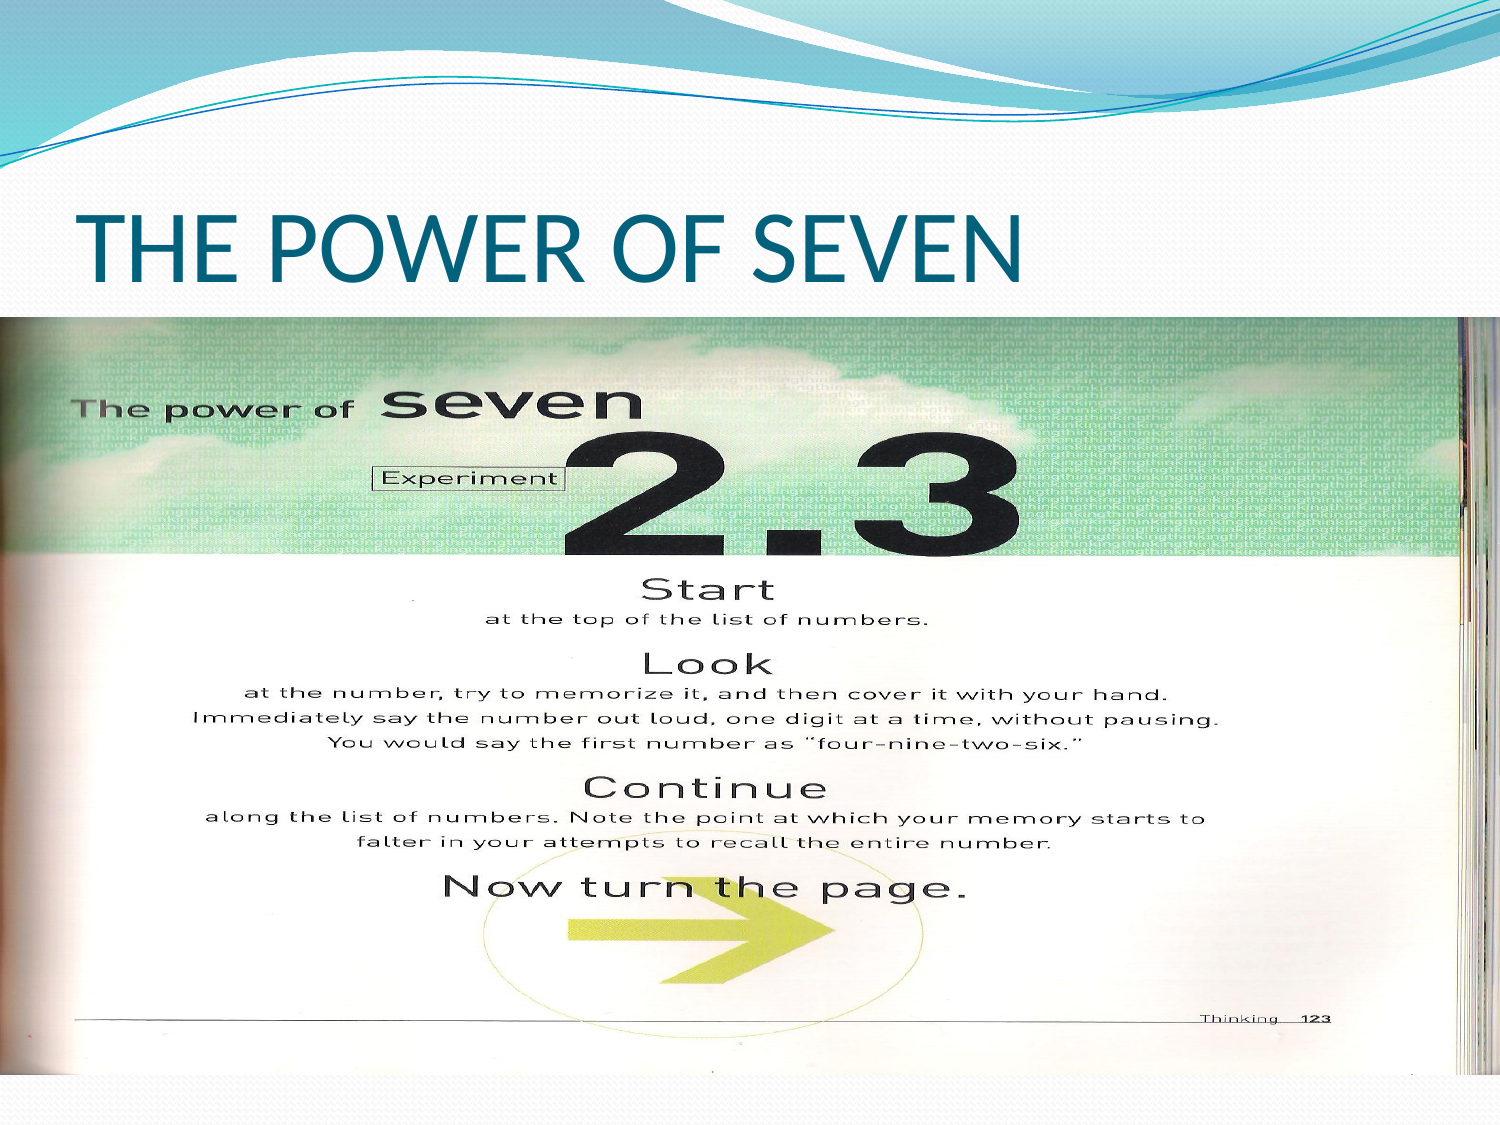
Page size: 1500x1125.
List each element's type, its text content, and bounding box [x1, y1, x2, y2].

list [0, 317, 1500, 1076]
title THE POWER OF SEVEN [75, 115, 1425, 303]
